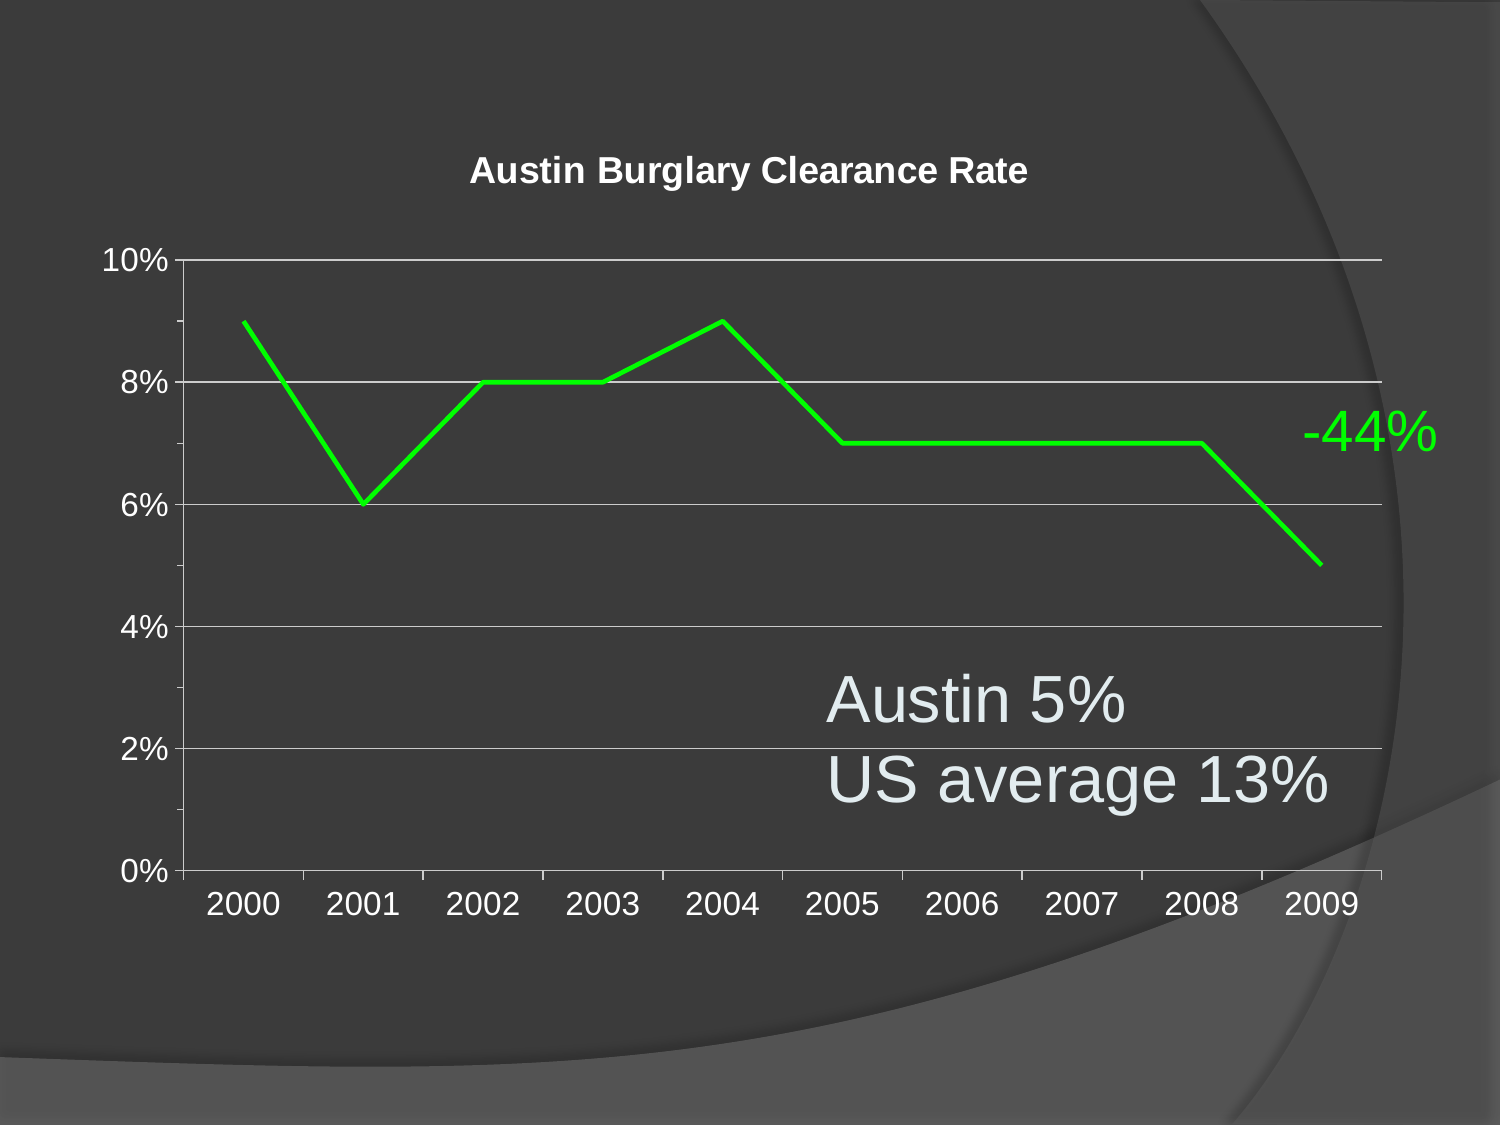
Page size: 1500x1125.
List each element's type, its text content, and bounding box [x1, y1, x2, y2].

text_box -44% [1418, 386, 1454, 471]
chart [74, 137, 1409, 938]
